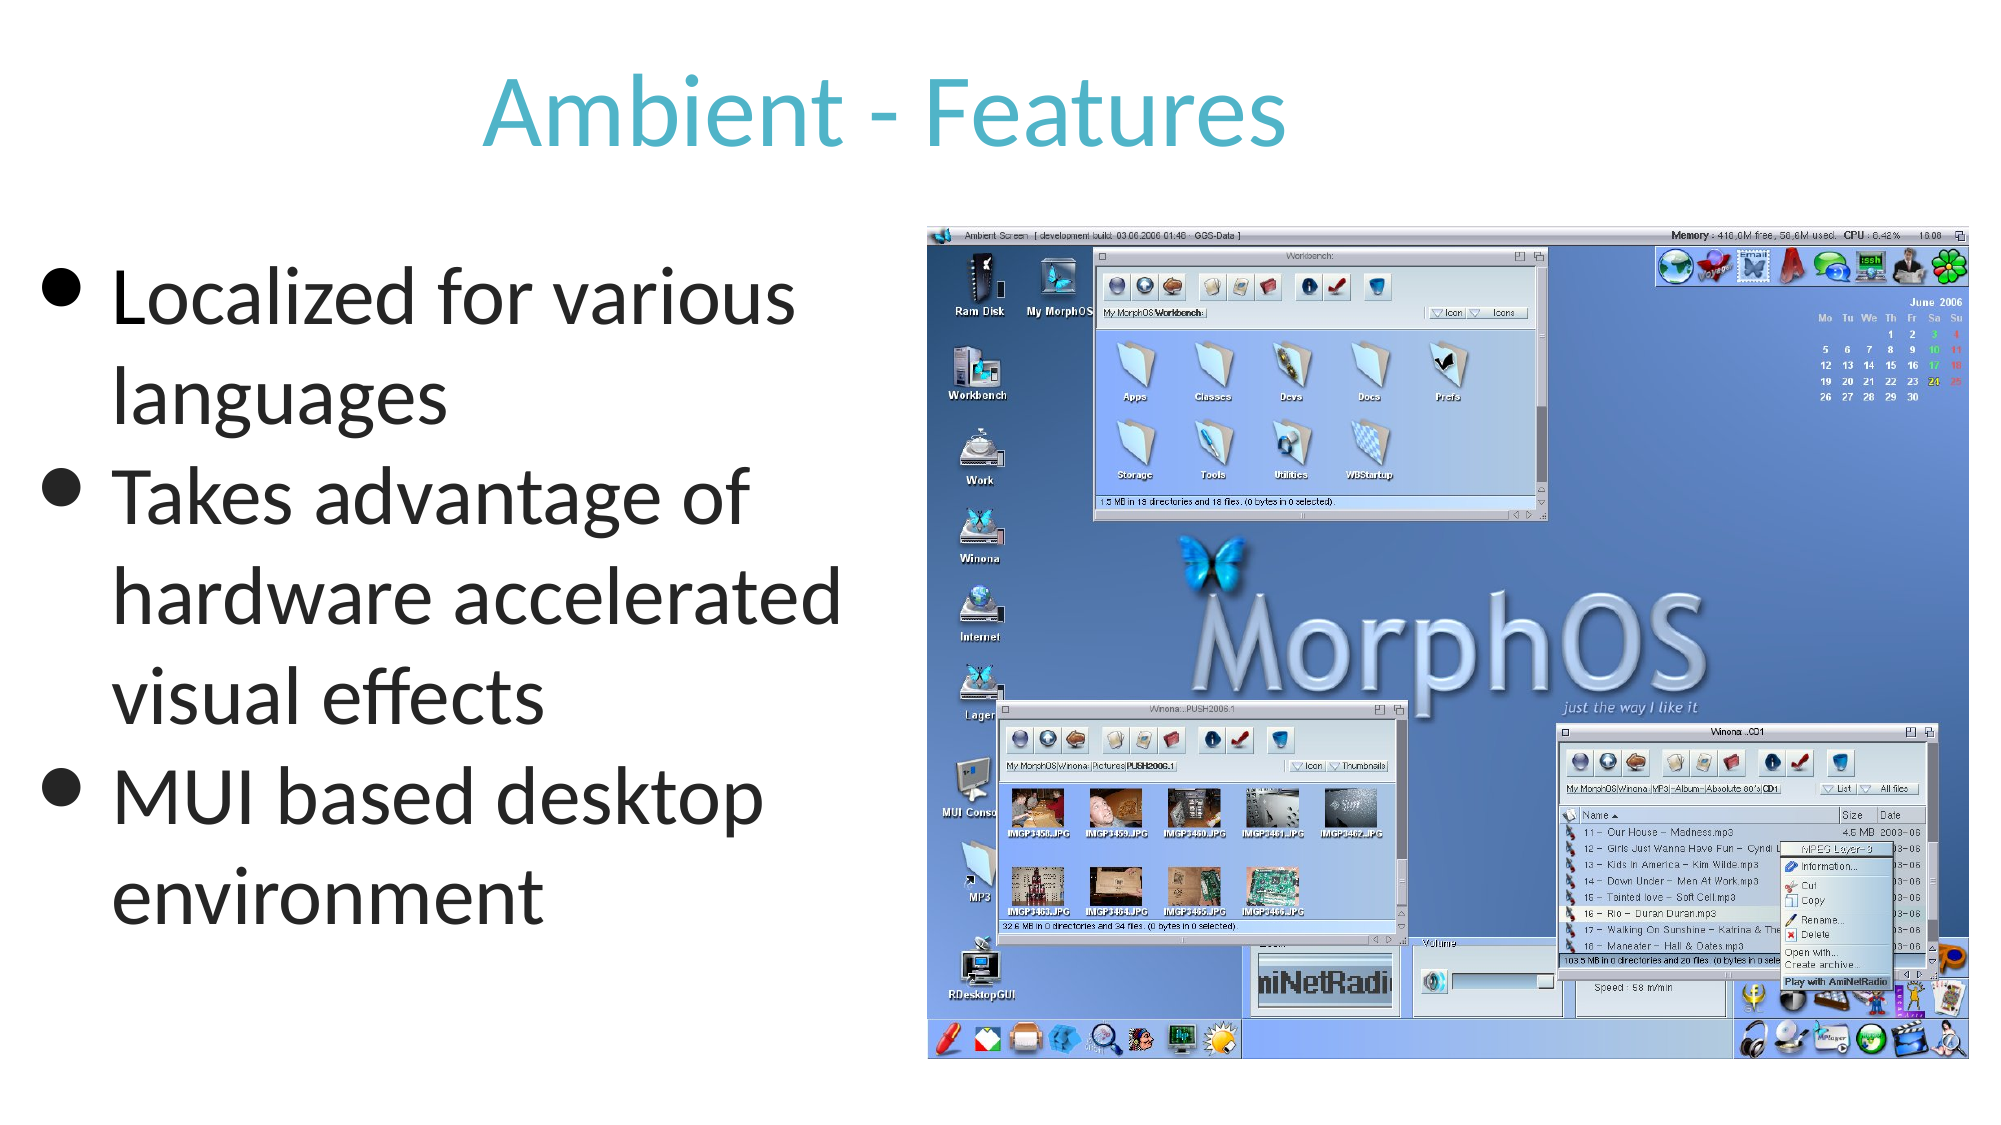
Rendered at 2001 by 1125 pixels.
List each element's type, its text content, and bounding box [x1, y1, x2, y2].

picture [927, 225, 1969, 1059]
text_box Localized for various languages Takes advantage of hardware accelerated visual effects MUI based desktop environment [21, 226, 899, 1040]
text_box Ambient - Features [467, 27, 1642, 165]
